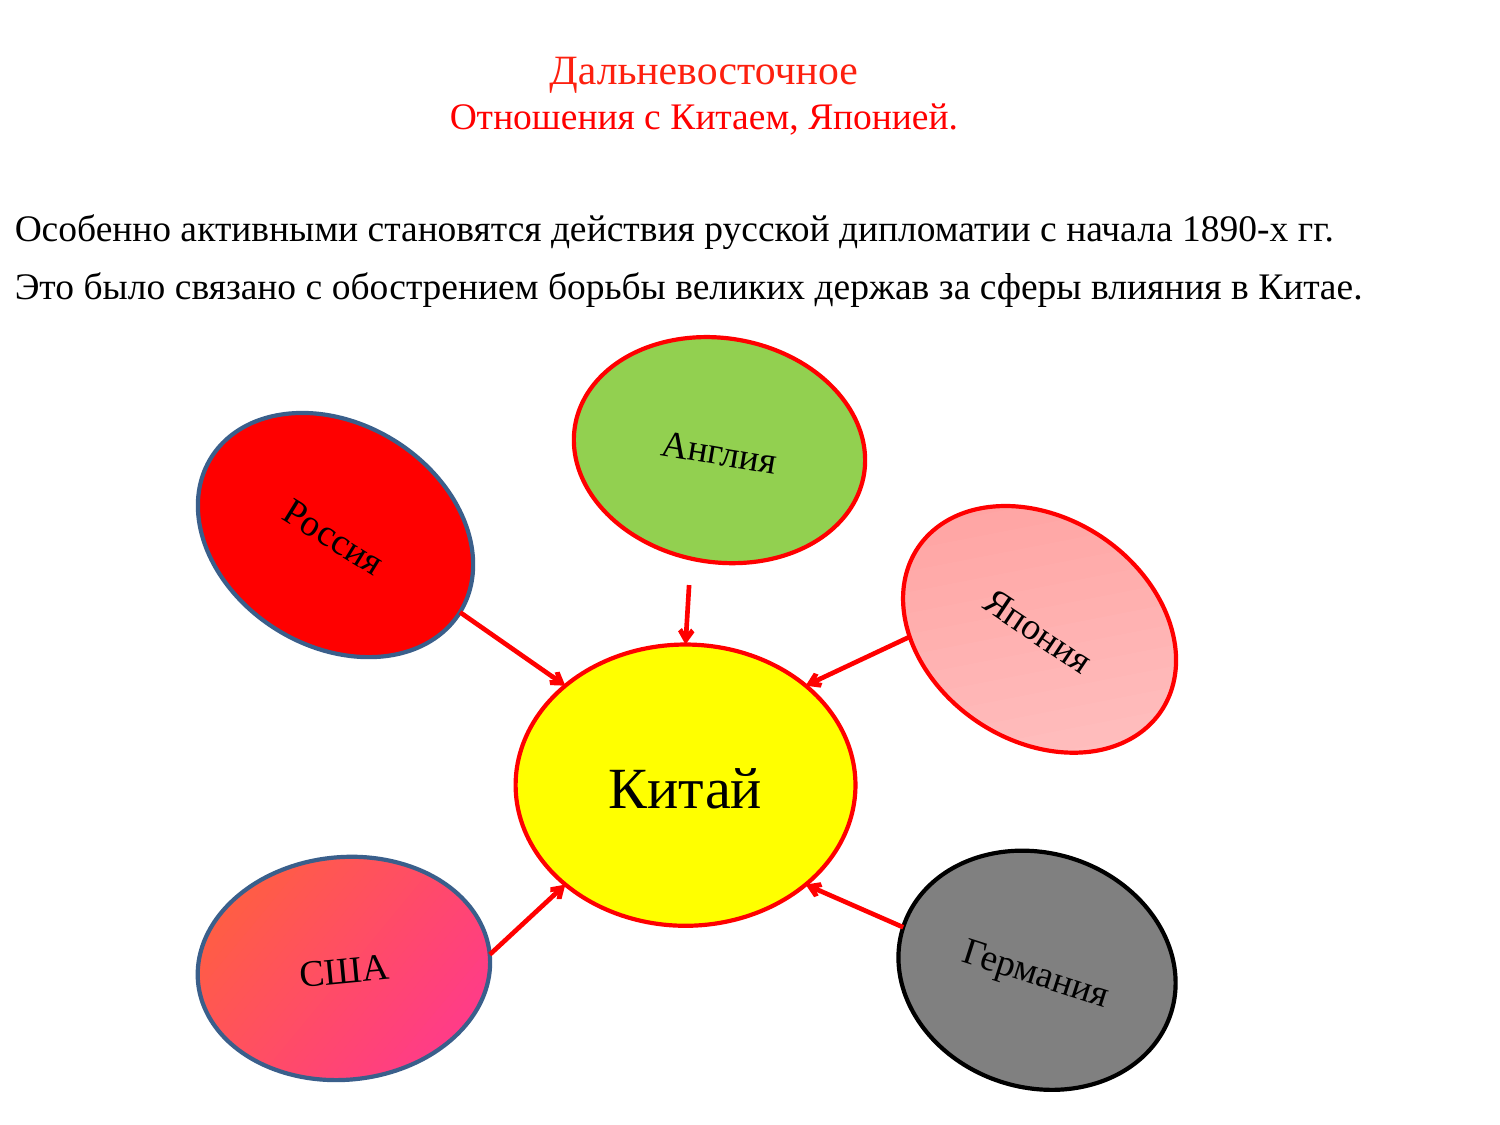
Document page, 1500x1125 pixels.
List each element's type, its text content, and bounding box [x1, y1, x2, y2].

text_box США [195, 854, 493, 1083]
text_box Дальневосточное Отношения с Китаем, Японией. Особенно активными становятся действия русской дипломатии с начала 1890-х гг. Это было связано с обострением борьбы великих держав за сферы влияния в Китае. [0, 35, 1418, 315]
text_box Китай [513, 642, 858, 928]
text_box Россия [195, 410, 476, 660]
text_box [650, 594, 736, 611]
text_box Япония [900, 503, 1179, 755]
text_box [833, 609, 883, 714]
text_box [459, 611, 566, 686]
text_box Германия [896, 848, 1178, 1092]
text_box Англия [571, 334, 868, 566]
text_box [489, 884, 566, 955]
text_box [805, 884, 904, 928]
